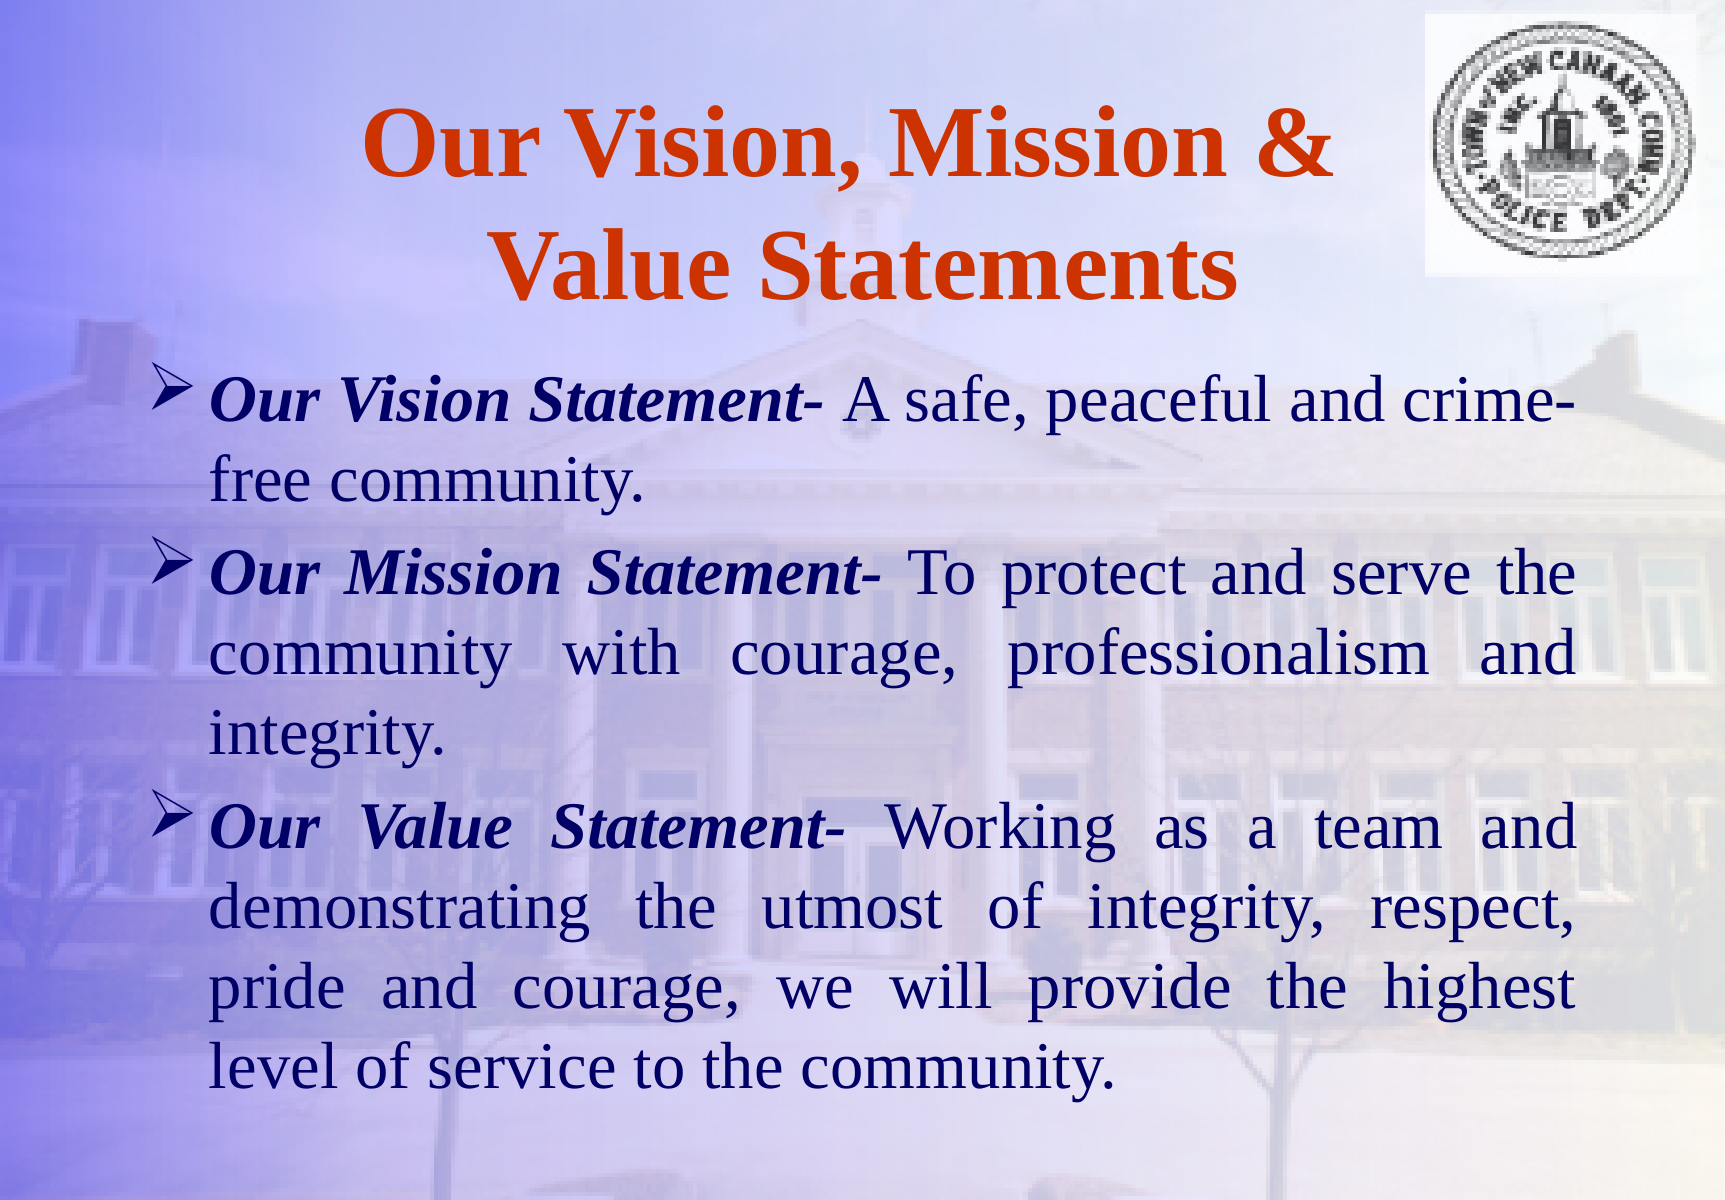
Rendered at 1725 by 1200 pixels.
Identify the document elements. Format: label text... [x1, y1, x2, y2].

list Our Vision Statement- A safe, peaceful and crime-free community. Our Mission Statement- To protect and serve the community with courage, professionalism and integrity. Our Value Statement- Working as a team and demonstrating the utmost of integrity, respect, pride and courage, we will provide the highest level of service to the community. [129, 346, 1596, 1150]
title Our Vision, Mission & Value Statements [129, 87, 1596, 307]
picture [0, 0, 1725, 1200]
